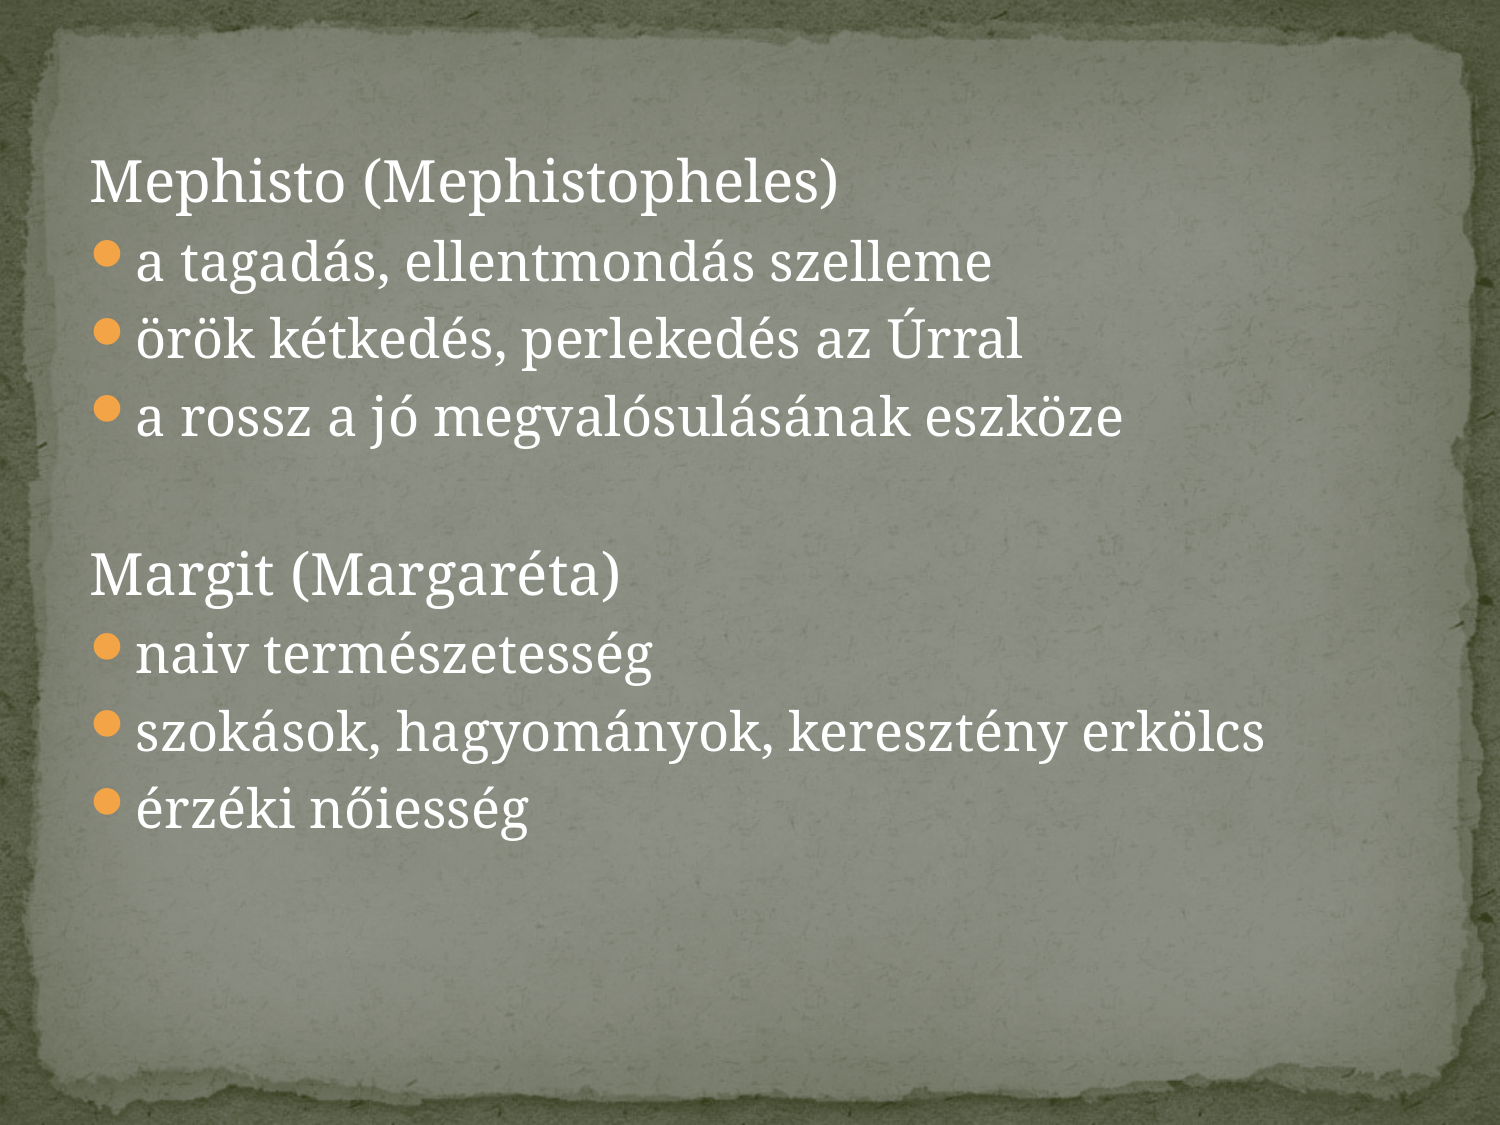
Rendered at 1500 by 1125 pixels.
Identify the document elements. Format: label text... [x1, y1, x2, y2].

list Mephisto (Mephistopheles) a tagadás, ellentmondás szelleme örök kétkedés, perlekedés az Úrral a rossz a jó megvalósulásának eszköze Margit (Margaréta) naiv természetesség szokások, hagyományok, keresztény erkölcs érzéki nőiesség [75, 137, 1425, 1000]
